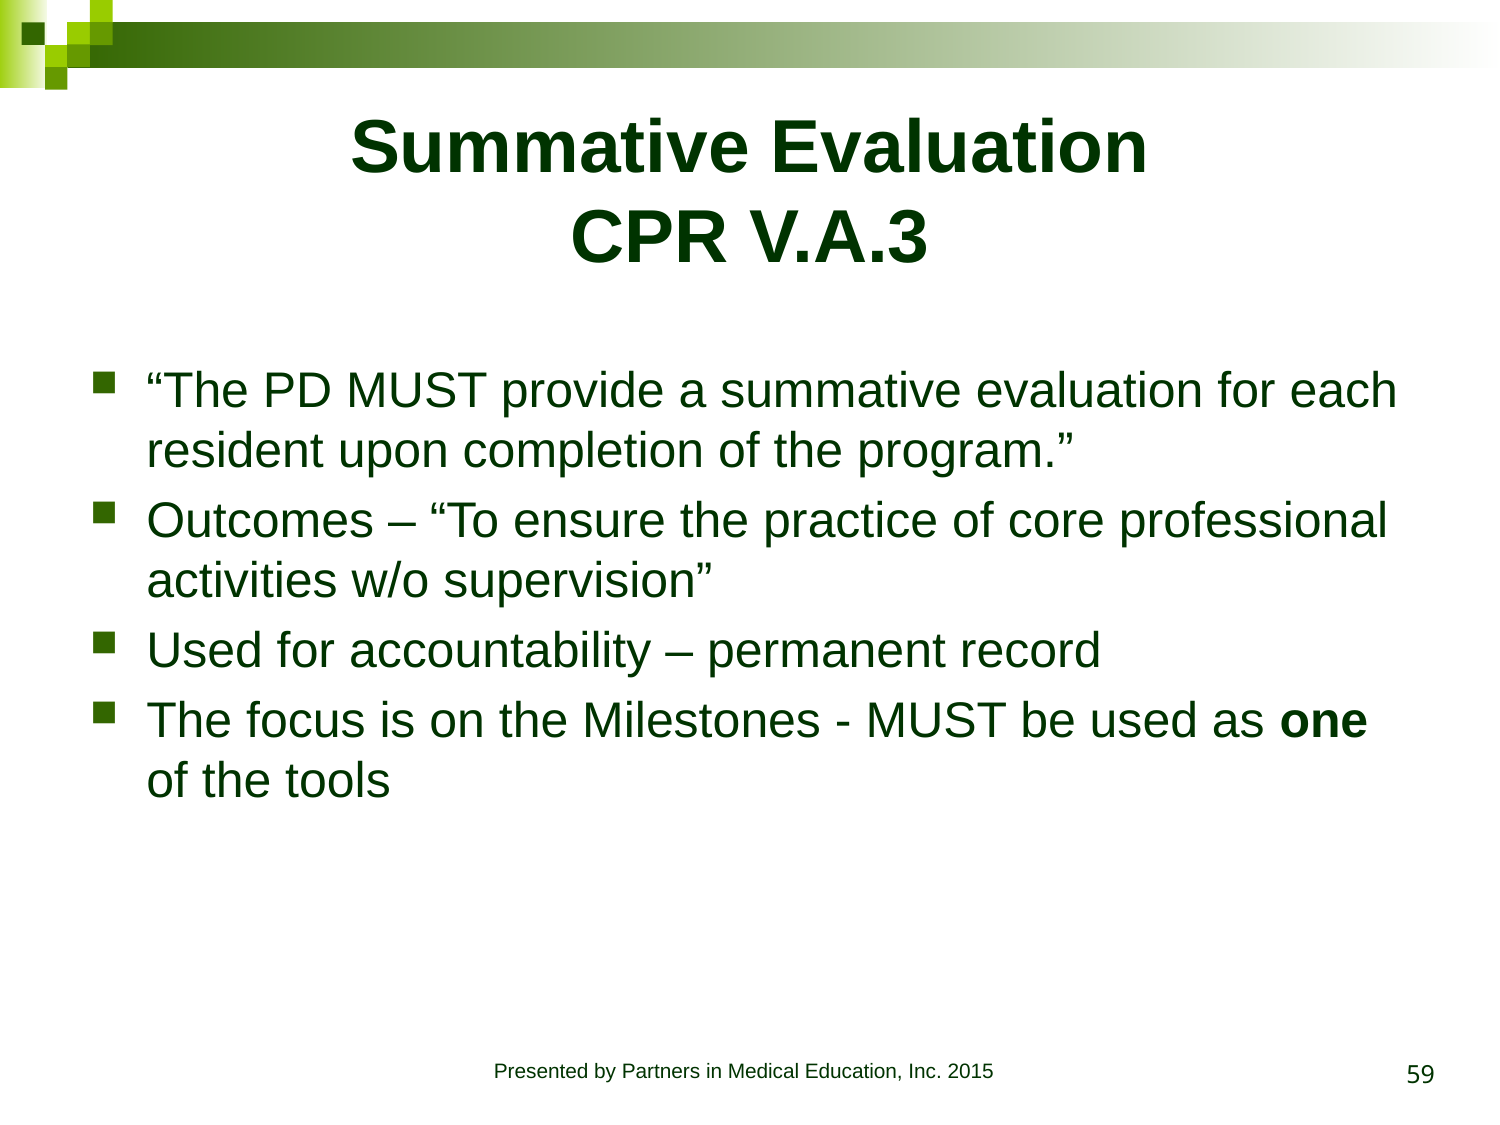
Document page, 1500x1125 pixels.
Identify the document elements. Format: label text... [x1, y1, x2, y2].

footer Presented by Partners in Medical Education, Inc. 2015 [412, 1050, 1075, 1100]
list “The PD MUST provide a summative evaluation for each resident upon completion of the program.” Outcomes – “To ensure the practice of core professional activities w/o supervision” Used for accountability – permanent record The focus is on the Milestones - MUST be used as one of the tools [75, 350, 1425, 988]
slide_number 59 [1100, 1025, 1450, 1100]
title Summative Evaluation CPR V.A.3 [75, 75, 1425, 300]
